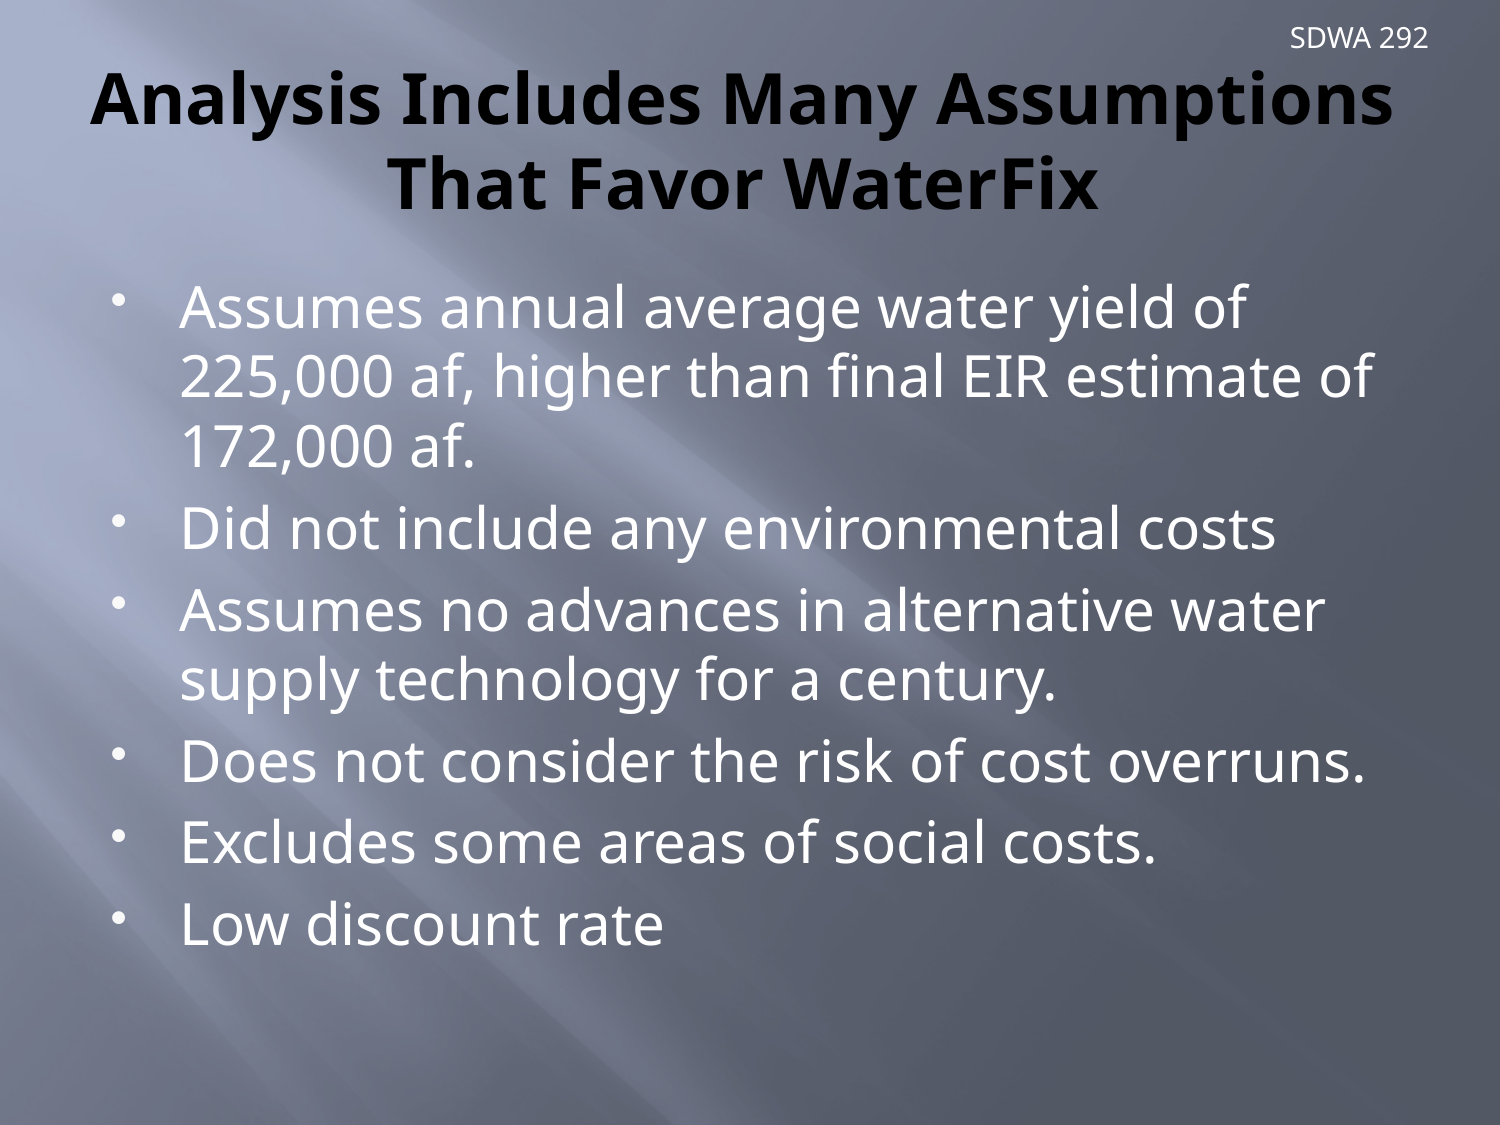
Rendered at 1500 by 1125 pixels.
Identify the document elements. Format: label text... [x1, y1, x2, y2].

list Assumes annual average water yield of 225,000 af, higher than final EIR estimate of 172,000 af. Did not include any environmental costs Assumes no advances in alternative water supply technology for a century. Does not consider the risk of cost overruns. Excludes some areas of social costs. Low discount rate [75, 262, 1425, 1035]
title Analysis Includes Many Assumptions That Favor WaterFix [37, 45, 1450, 233]
